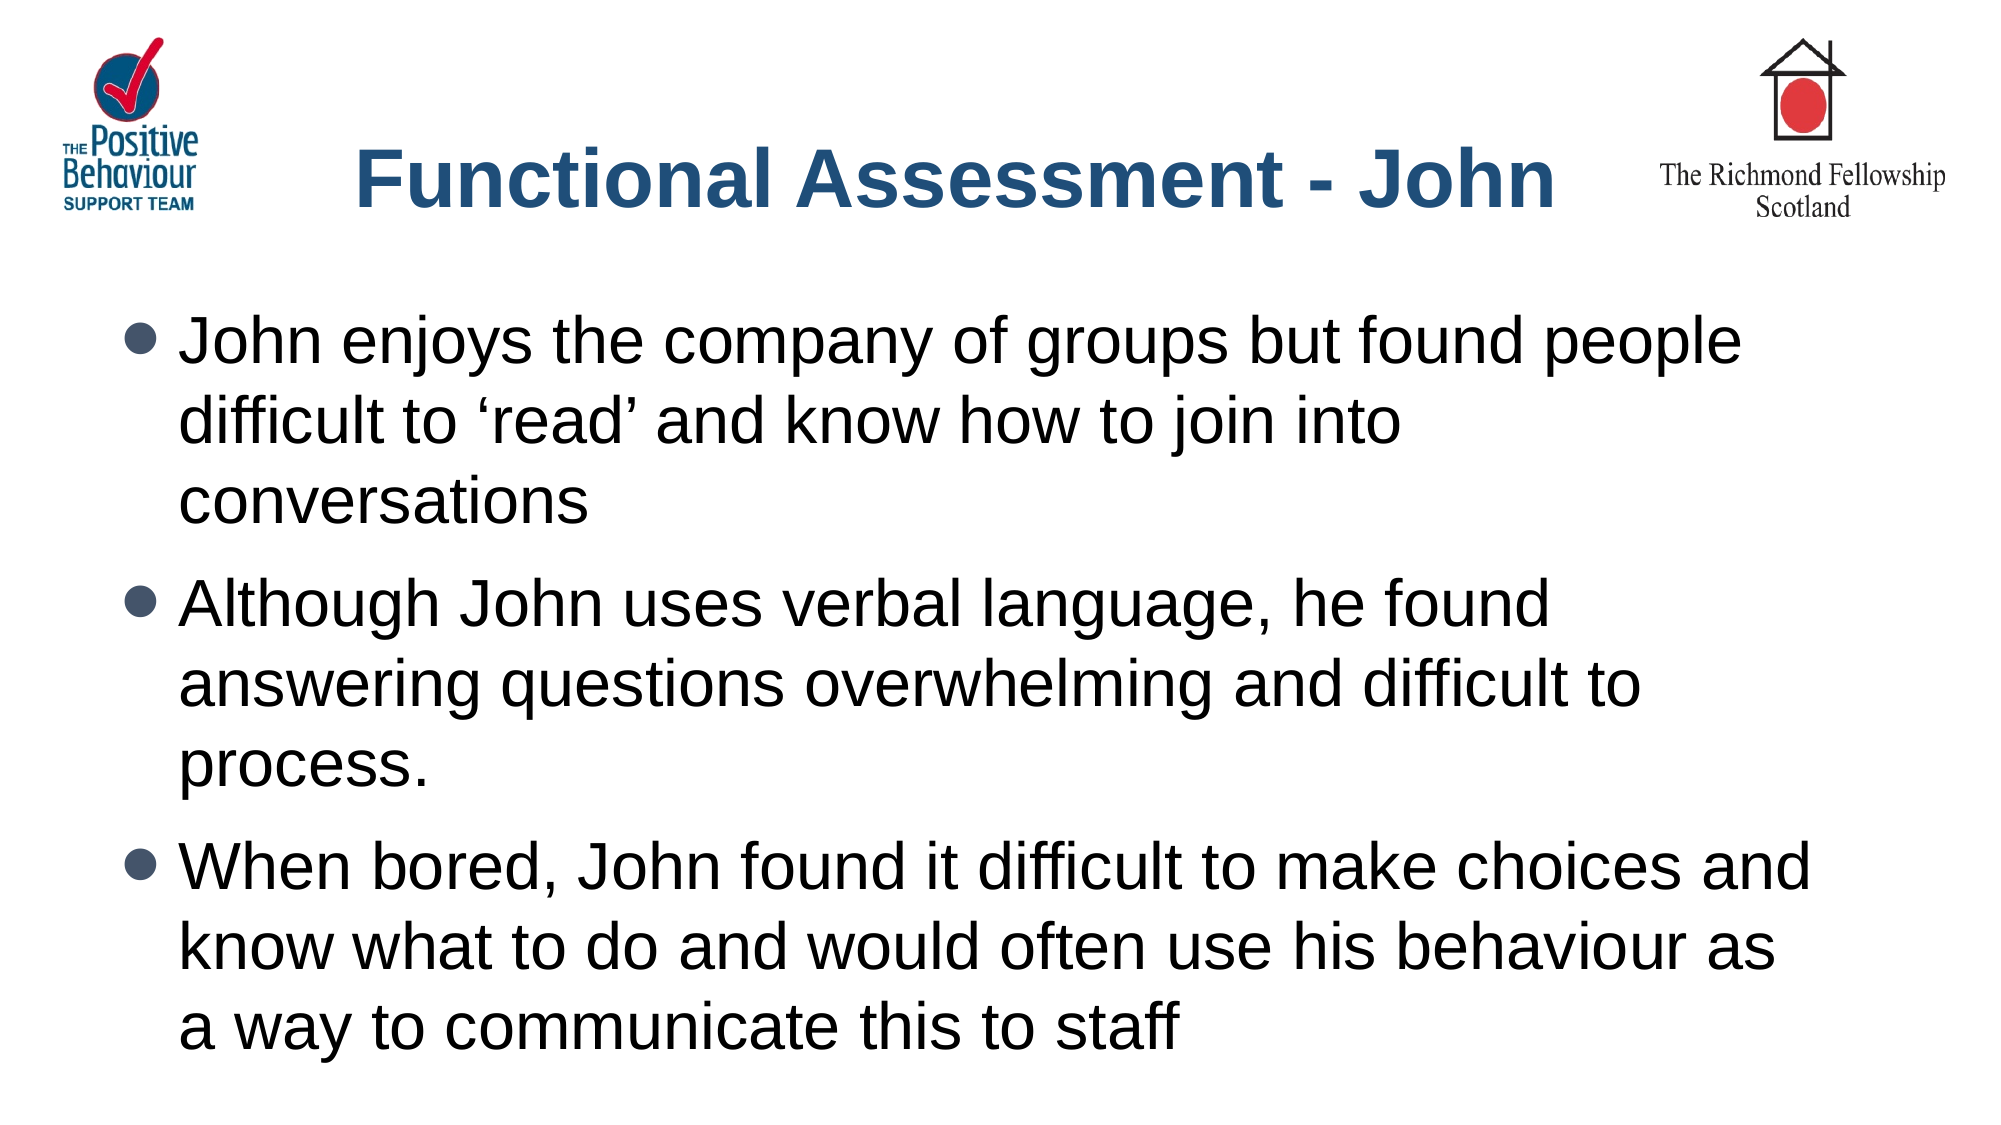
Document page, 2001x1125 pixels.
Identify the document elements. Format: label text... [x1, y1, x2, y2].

picture [54, 29, 207, 218]
title Functional Assessment - John [105, 71, 1831, 289]
list John enjoys the company of groups but found people difficult to ‘read’ and know how to join into conversations Although John uses verbal language, he found answering questions overwhelming and difficult to process. When bored, John found it difficult to make choices and know what to do and would often use his behaviour as a way to communicate this to staff [105, 289, 1831, 1082]
picture [1660, 38, 1946, 217]
